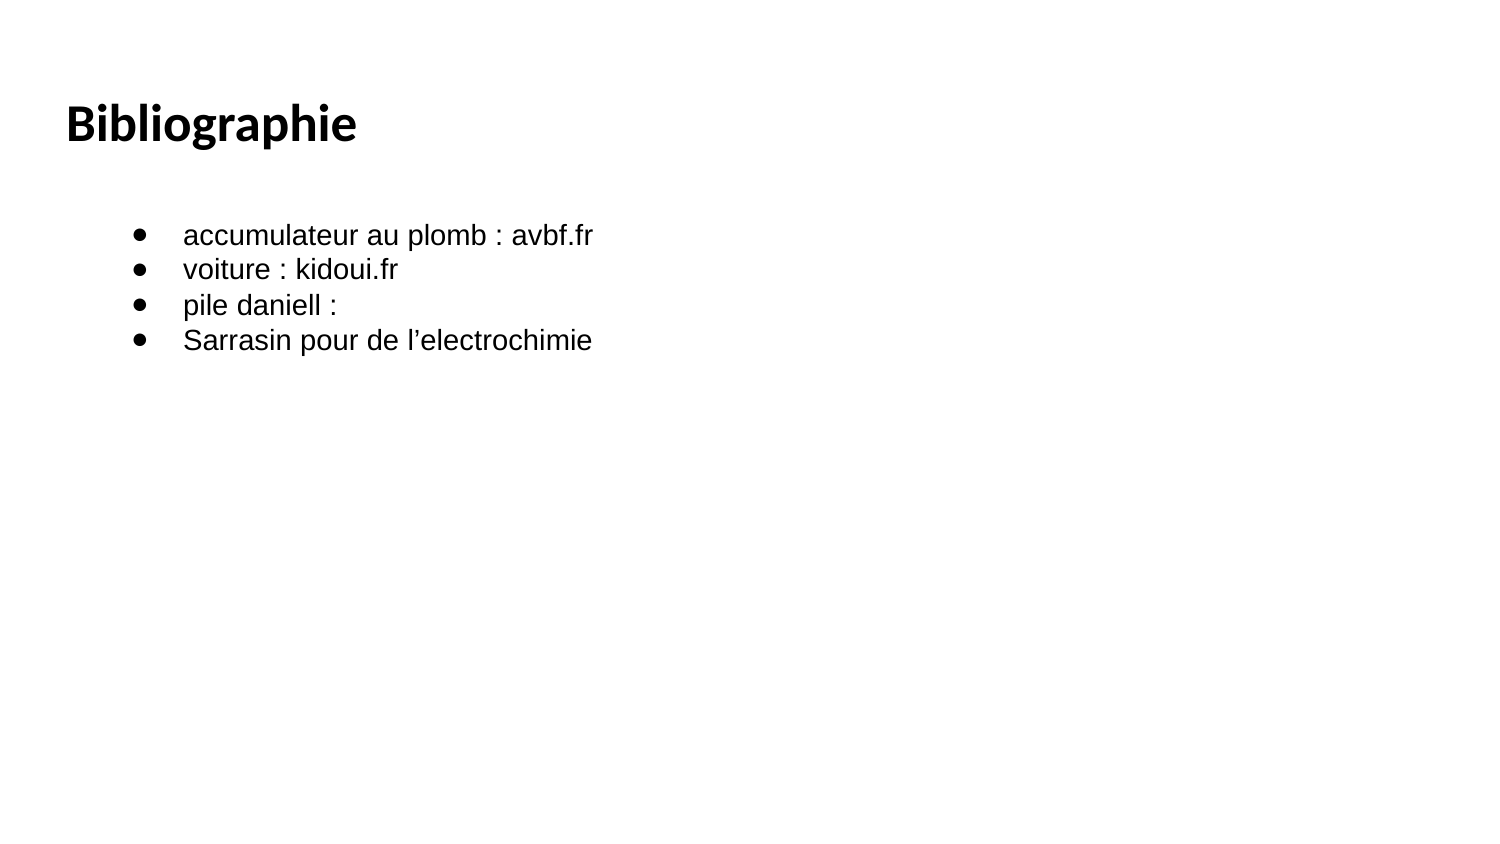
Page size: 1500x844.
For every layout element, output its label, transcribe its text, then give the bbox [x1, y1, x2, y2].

title Bibliographie [51, 72, 1449, 167]
text_box accumulateur au plomb : avbf.fr voiture : kidoui.fr pile daniell : Sarrasin pour de l’electrochimie [93, 200, 1140, 371]
